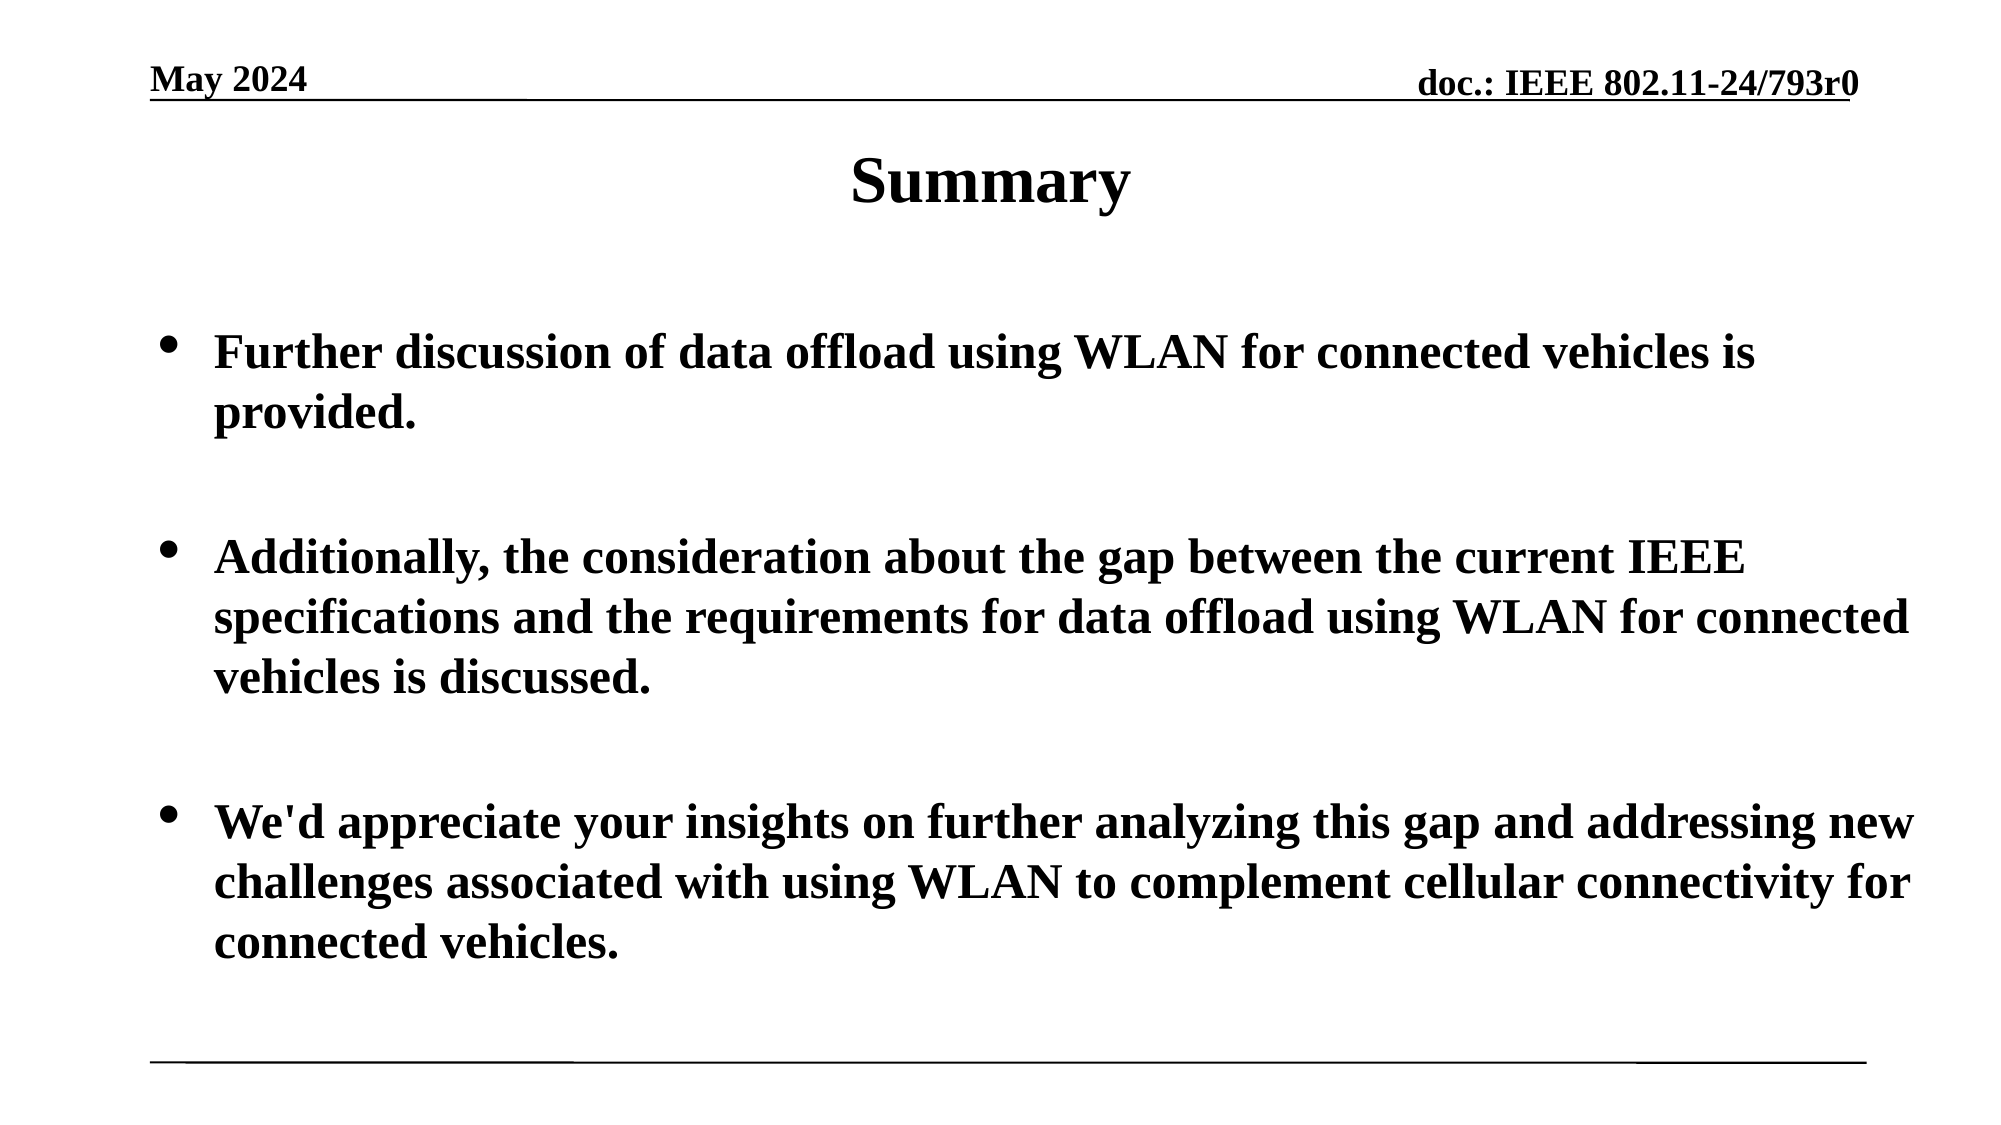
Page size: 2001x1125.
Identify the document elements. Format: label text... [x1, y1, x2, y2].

list Further discussion of data offload using WLAN for connected vehicles is provided. Additionally, the consideration about the gap between the current IEEE specifications and the requirements for data offload using WLAN for connected vehicles is discussed. We'd appreciate your insights on further analyzing this gap and addressing new challenges associated with using WLAN to complement cellular connectivity for connected vehicles. [149, 310, 1938, 1001]
title Summary [149, 111, 1851, 241]
